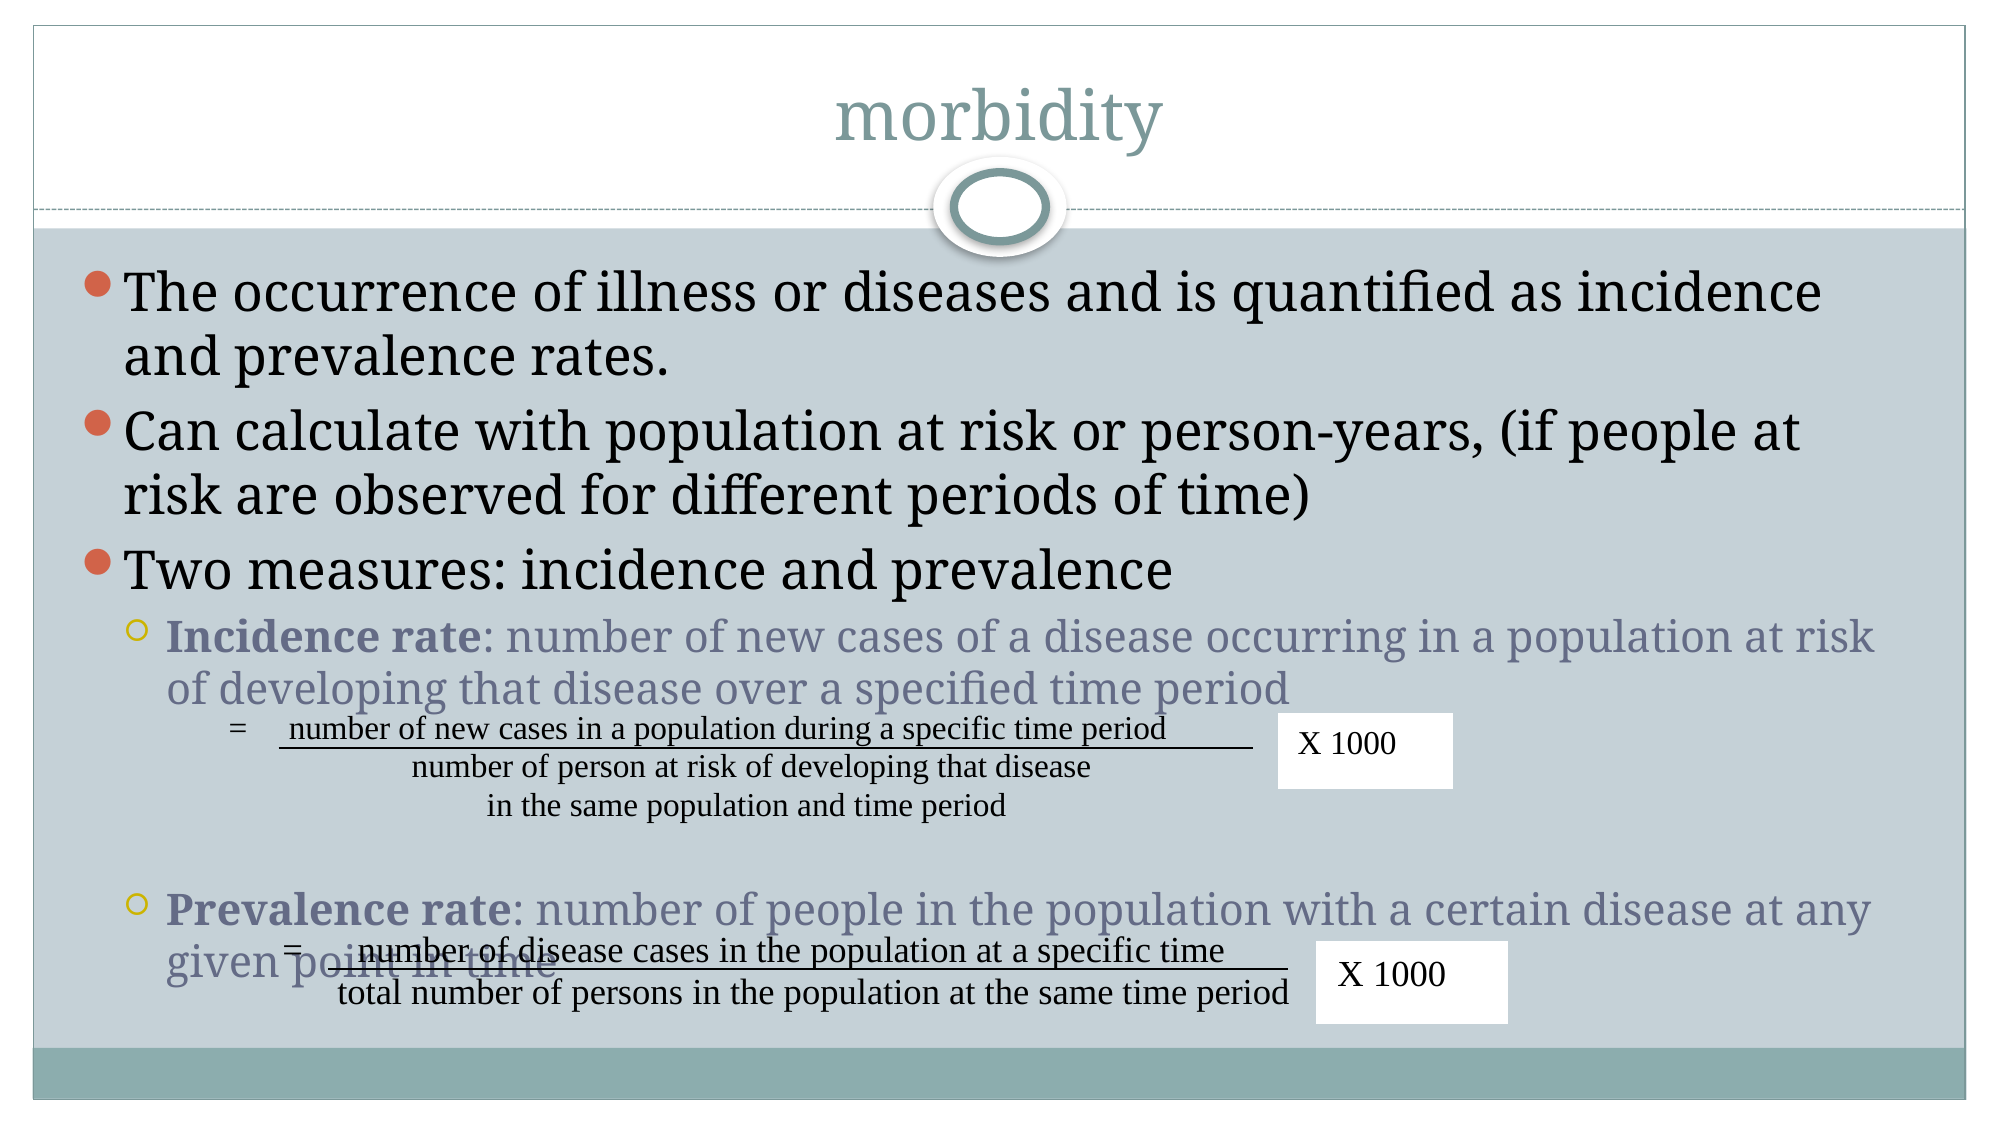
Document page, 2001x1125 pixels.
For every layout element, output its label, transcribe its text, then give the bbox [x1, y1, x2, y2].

title morbidity [66, 37, 1933, 162]
picture [153, 707, 1456, 824]
list The occurrence of illness or diseases and is quantified as incidence and prevalence rates. Can calculate with population at risk or person-years, (if people at risk are observed for different periods of time) Two measures: incidence and prevalence Incidence rate: number of new cases of a disease occurring in a population at risk of developing that disease over a specified time period Prevalence rate: number of people in the population with a certain disease at any given point in time [66, 250, 1926, 1001]
picture [190, 928, 1511, 1056]
